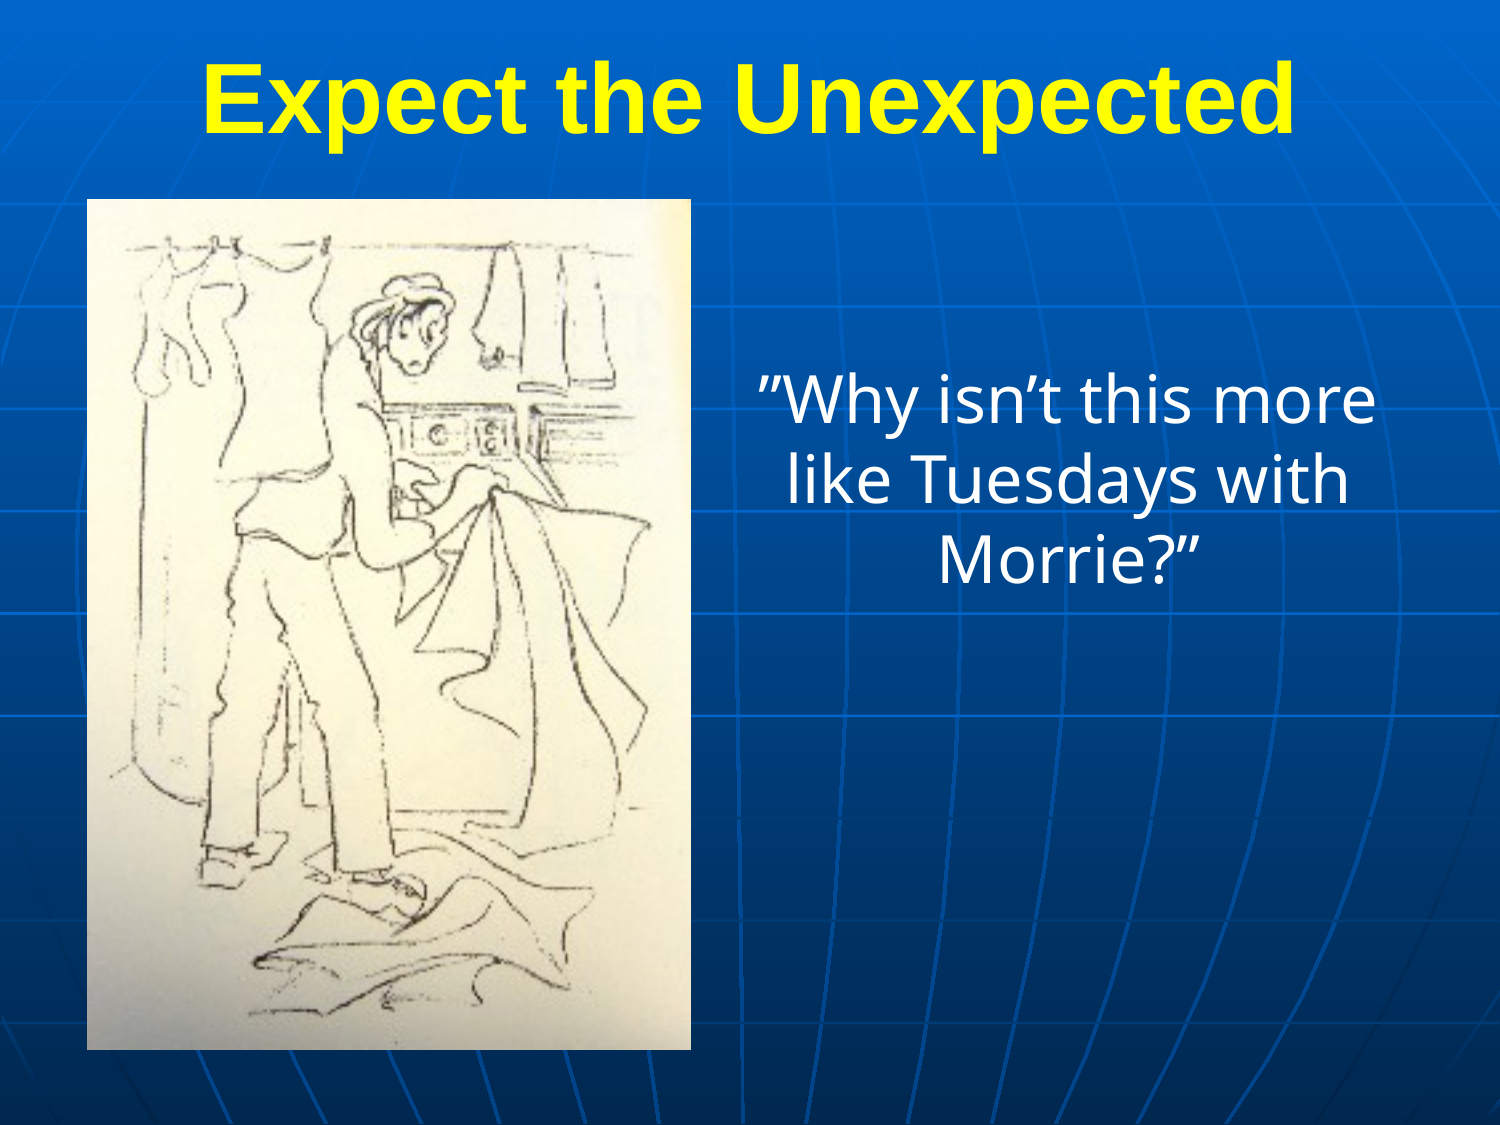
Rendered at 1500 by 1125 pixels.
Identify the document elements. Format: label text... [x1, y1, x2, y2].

text_box Expect the Unexpected [74, 0, 1425, 188]
picture [87, 199, 691, 1051]
text_box ”Why isn’t this more like Tuesdays with Morrie?” [694, 349, 1450, 650]
